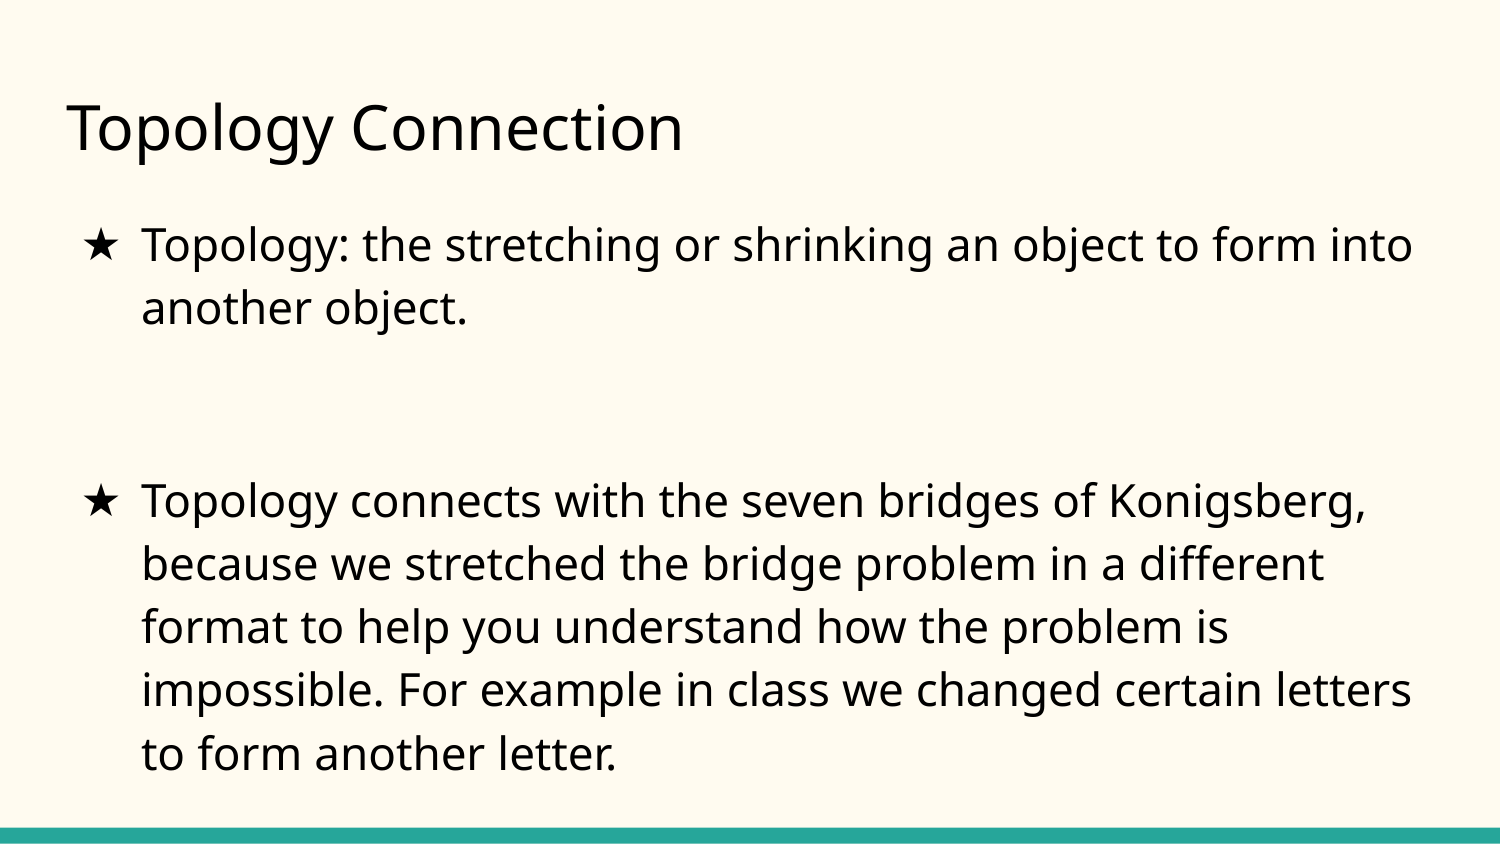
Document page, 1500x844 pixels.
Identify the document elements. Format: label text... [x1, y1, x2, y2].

title Topology Connection [51, 72, 1449, 174]
list Topology: the stretching or shrinking an object to form into another object. Topology connects with the seven bridges of Konigsberg, because we stretched the bridge problem in a different format to help you understand how the problem is impossible. For example in class we changed certain letters to form another letter. [51, 192, 1449, 750]
